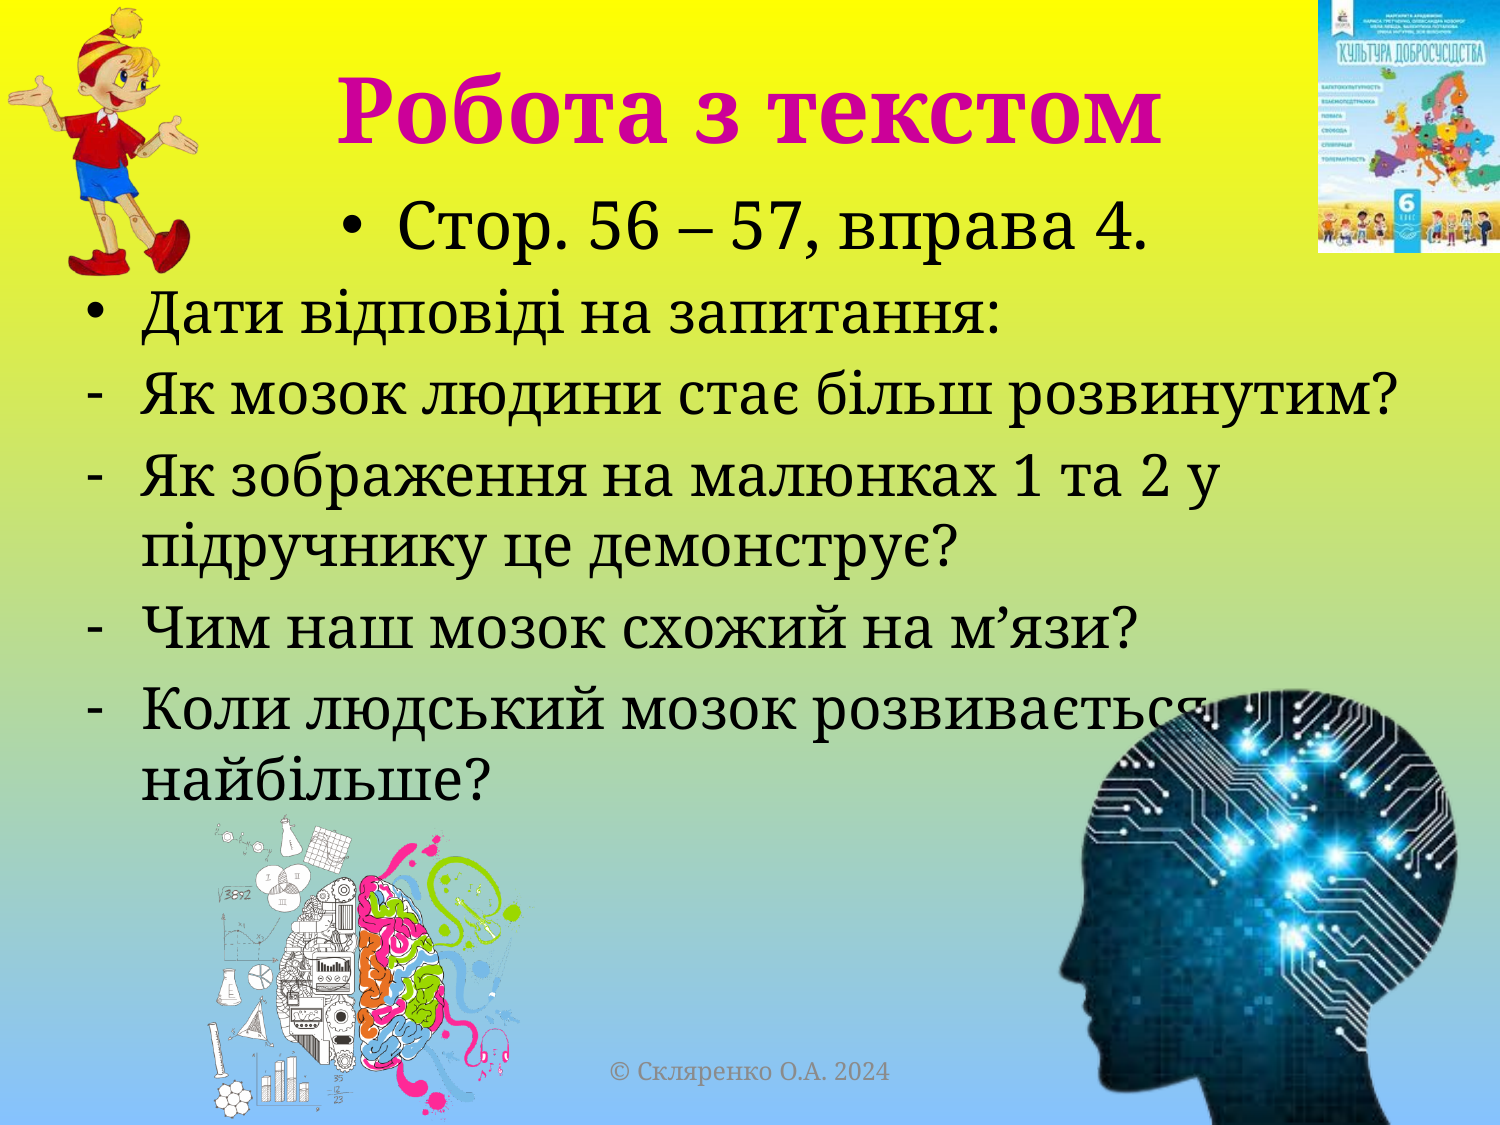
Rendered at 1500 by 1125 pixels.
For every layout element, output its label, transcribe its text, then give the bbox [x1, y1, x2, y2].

list Стор. 56 – 57, вправа 4. Дати відповіді на запитання: Як мозок людини стає більш розвинутим? Як зображення на малюнках 1 та 2 у підручнику це демонструє? Чим наш мозок схожий на м’язи? Коли людський мозок розвивається найбільше? [70, 175, 1421, 970]
picture [1318, 0, 1500, 254]
picture [1031, 667, 1489, 1125]
picture [0, 0, 223, 284]
title Робота з текстом [227, 35, 1313, 175]
footer © Скляренко О.А. 2024 [544, 1042, 988, 1103]
picture [175, 811, 540, 1125]
